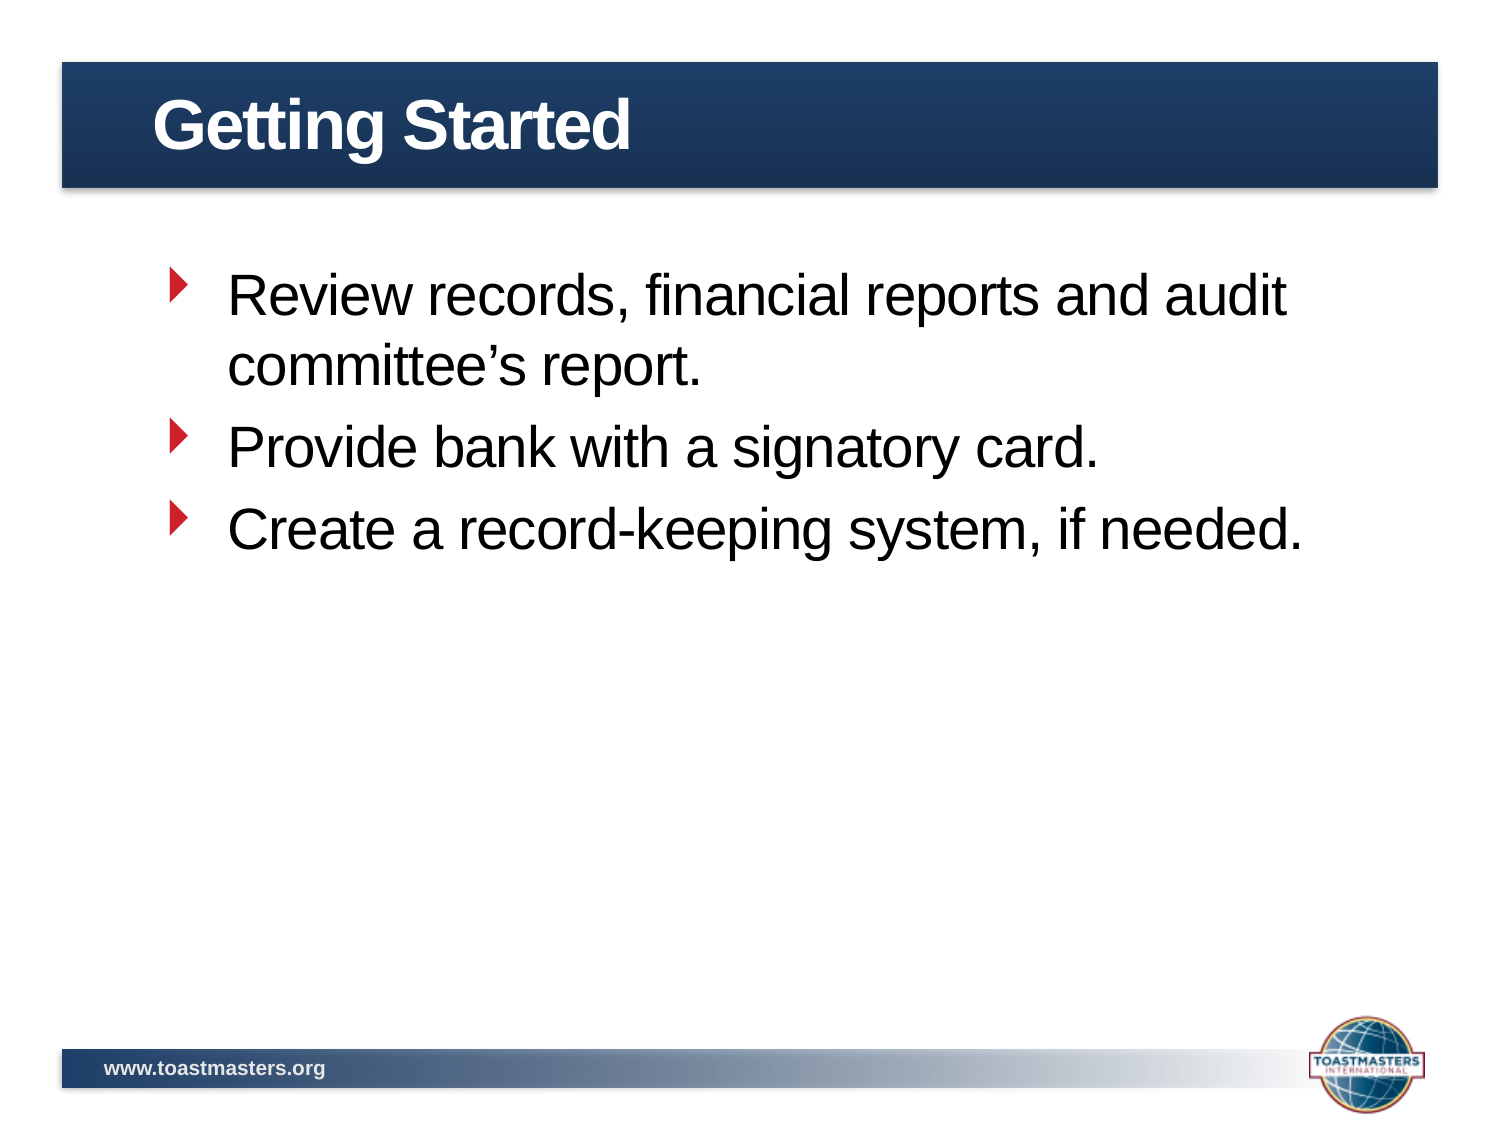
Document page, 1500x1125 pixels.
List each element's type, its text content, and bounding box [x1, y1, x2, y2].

list Review records, financial reports and audit committee’s report. Provide bank with a signatory card. Create a record-keeping system, if needed. [137, 249, 1363, 1000]
title Getting Started [137, 70, 1363, 171]
picture [1309, 1013, 1425, 1117]
